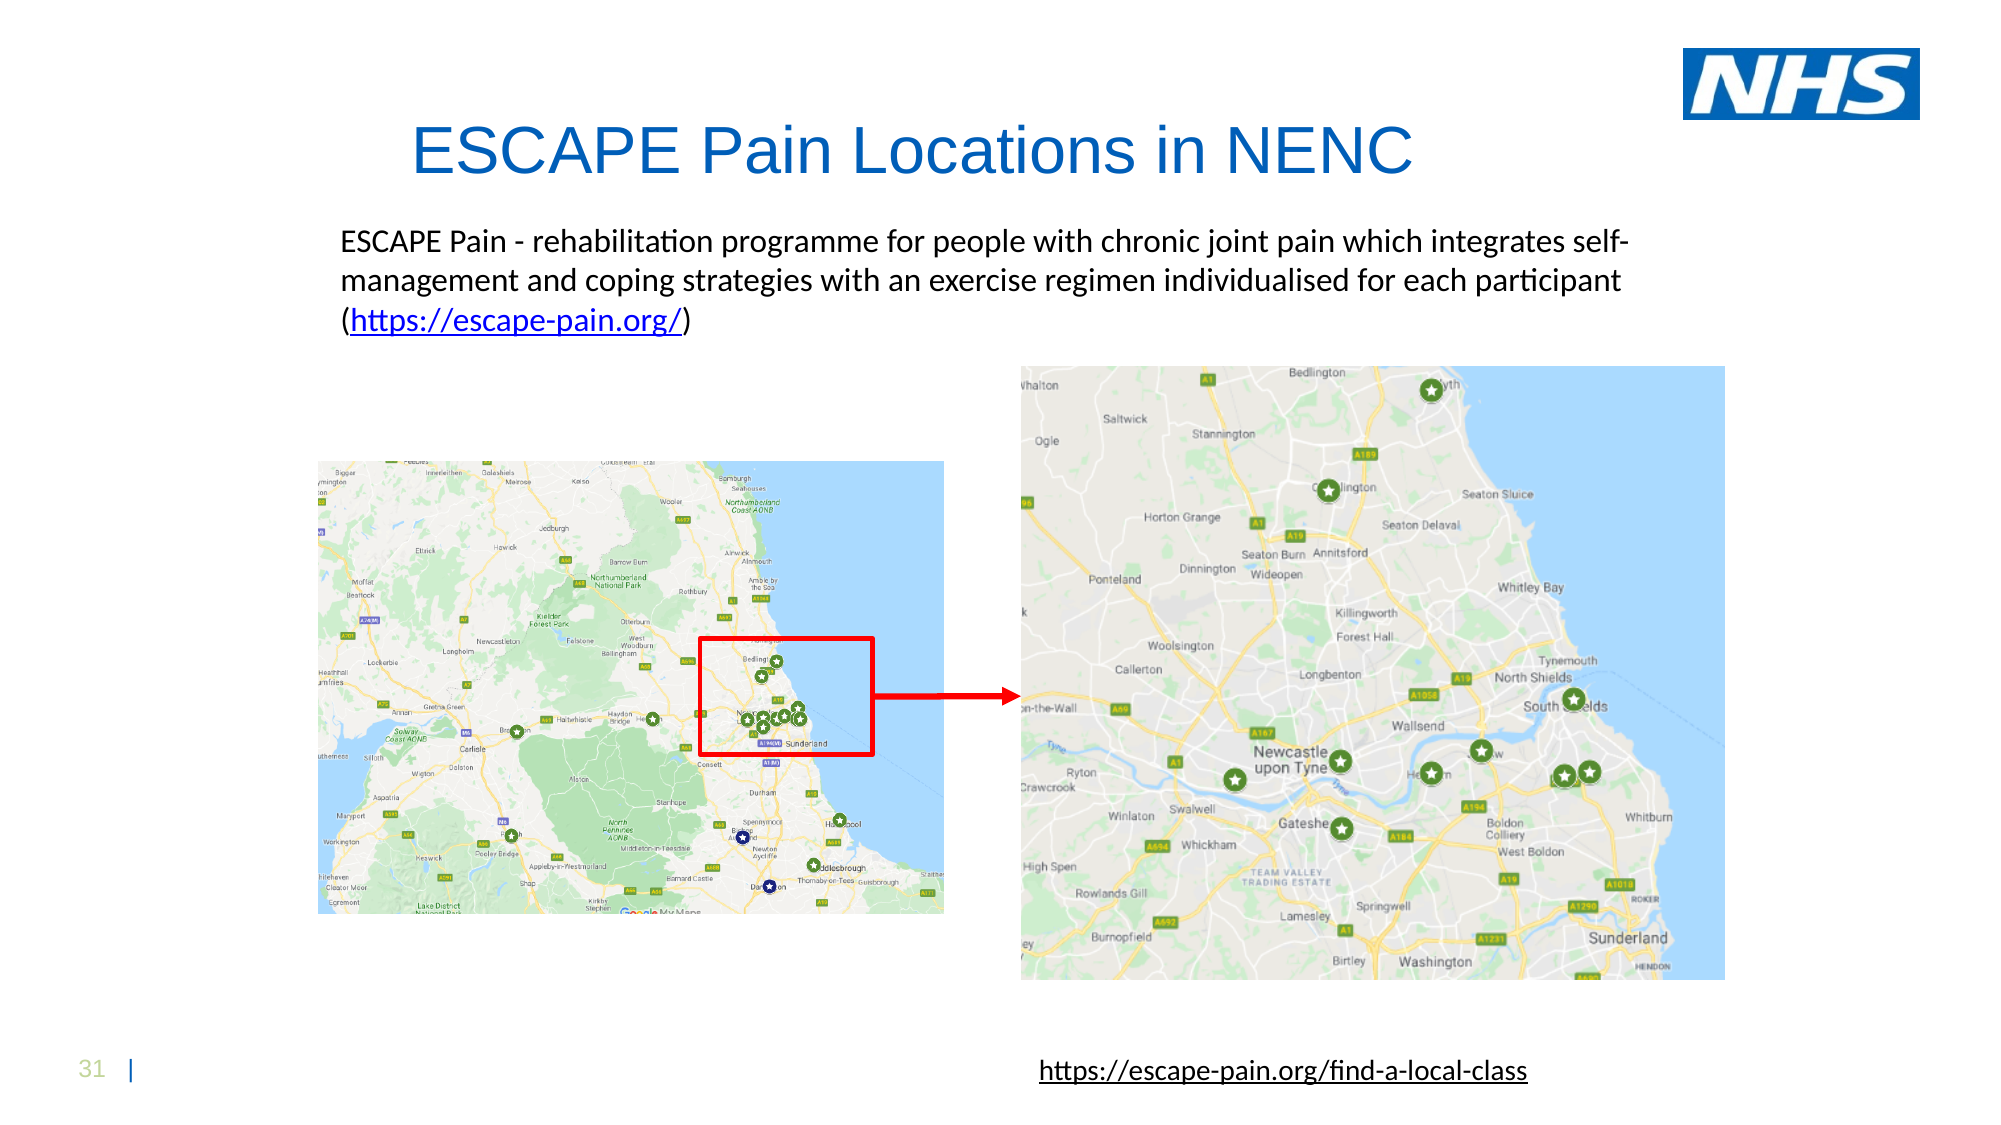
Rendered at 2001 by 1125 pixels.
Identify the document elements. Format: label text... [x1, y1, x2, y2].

picture [1020, 366, 1726, 980]
text_box https://escape-pain.org/find-a-local-class [1023, 1043, 1550, 1094]
picture [318, 461, 944, 914]
text_box ESCAPE Pain - rehabilitation programme for people with chronic joint pain which integrates self-management and coping strategies with an exercise regimen individualised for each participant (https://escape-pain.org/) [325, 211, 1675, 386]
picture [1683, 48, 1920, 120]
title ESCAPE Pain Locations in NENC [325, 95, 1501, 199]
